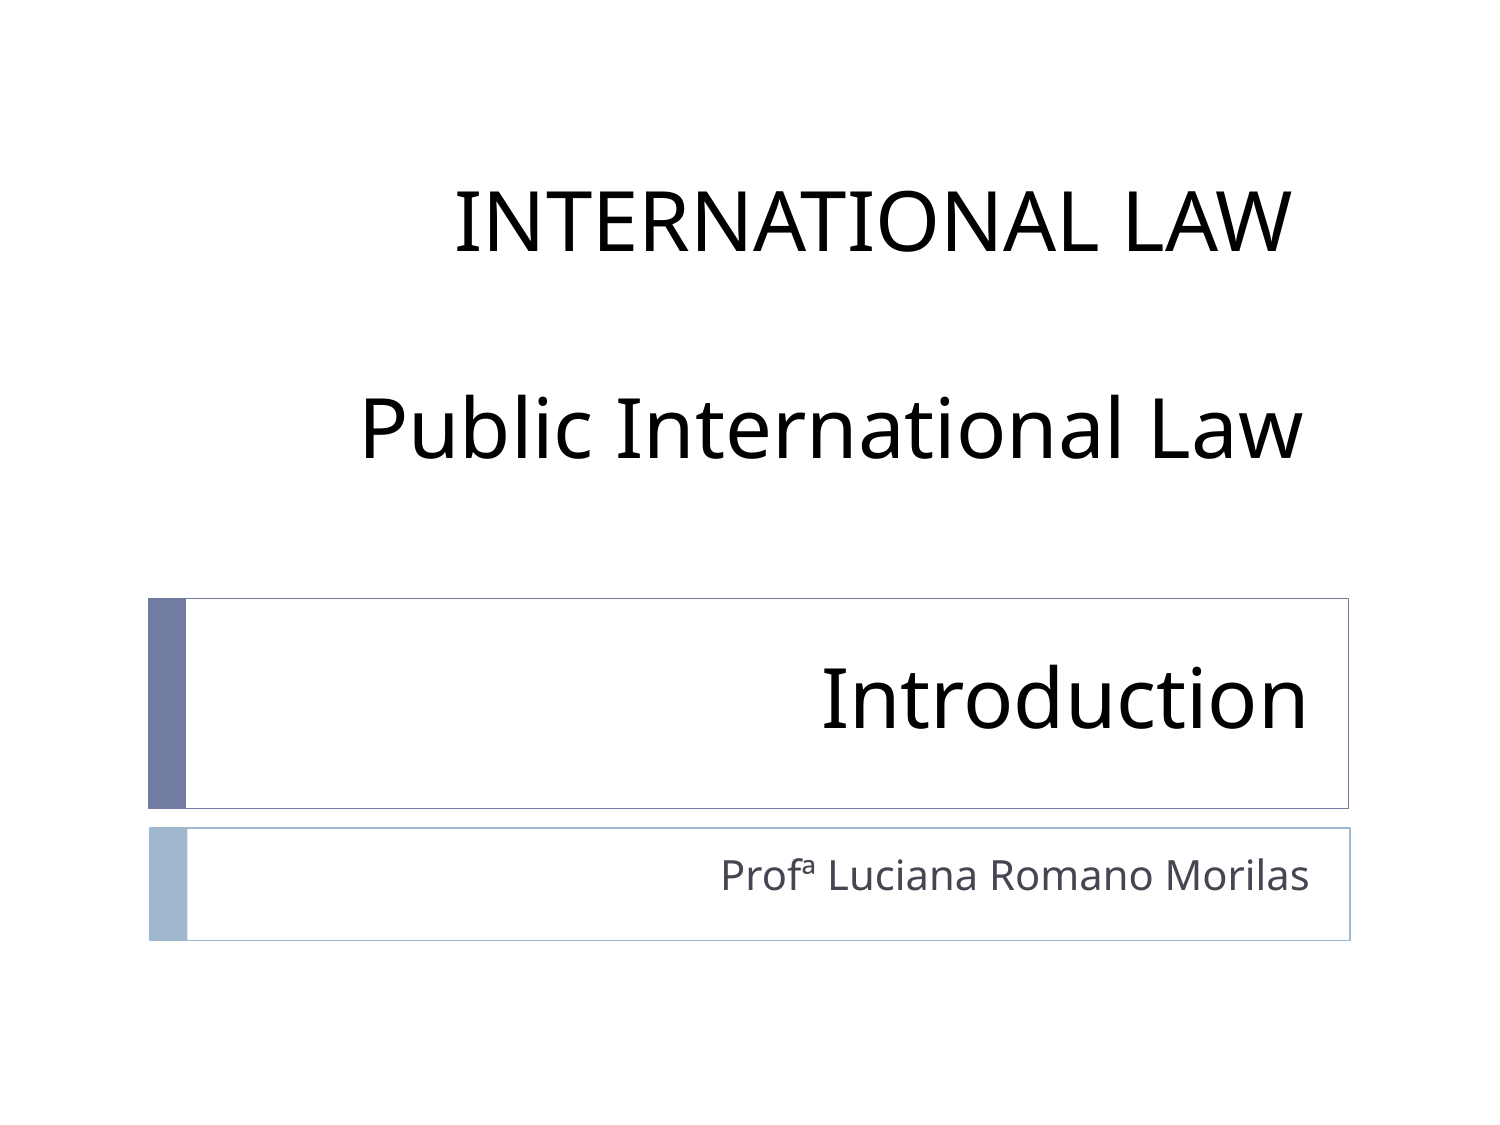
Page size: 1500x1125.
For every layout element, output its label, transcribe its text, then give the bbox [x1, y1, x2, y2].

subtitle Profª Luciana Romano Morilas [200, 840, 1325, 929]
title Introduction [200, 637, 1325, 800]
text_box Public International Law [194, 367, 1320, 530]
text_box INTERNATIONAL LAW [182, 160, 1308, 324]
